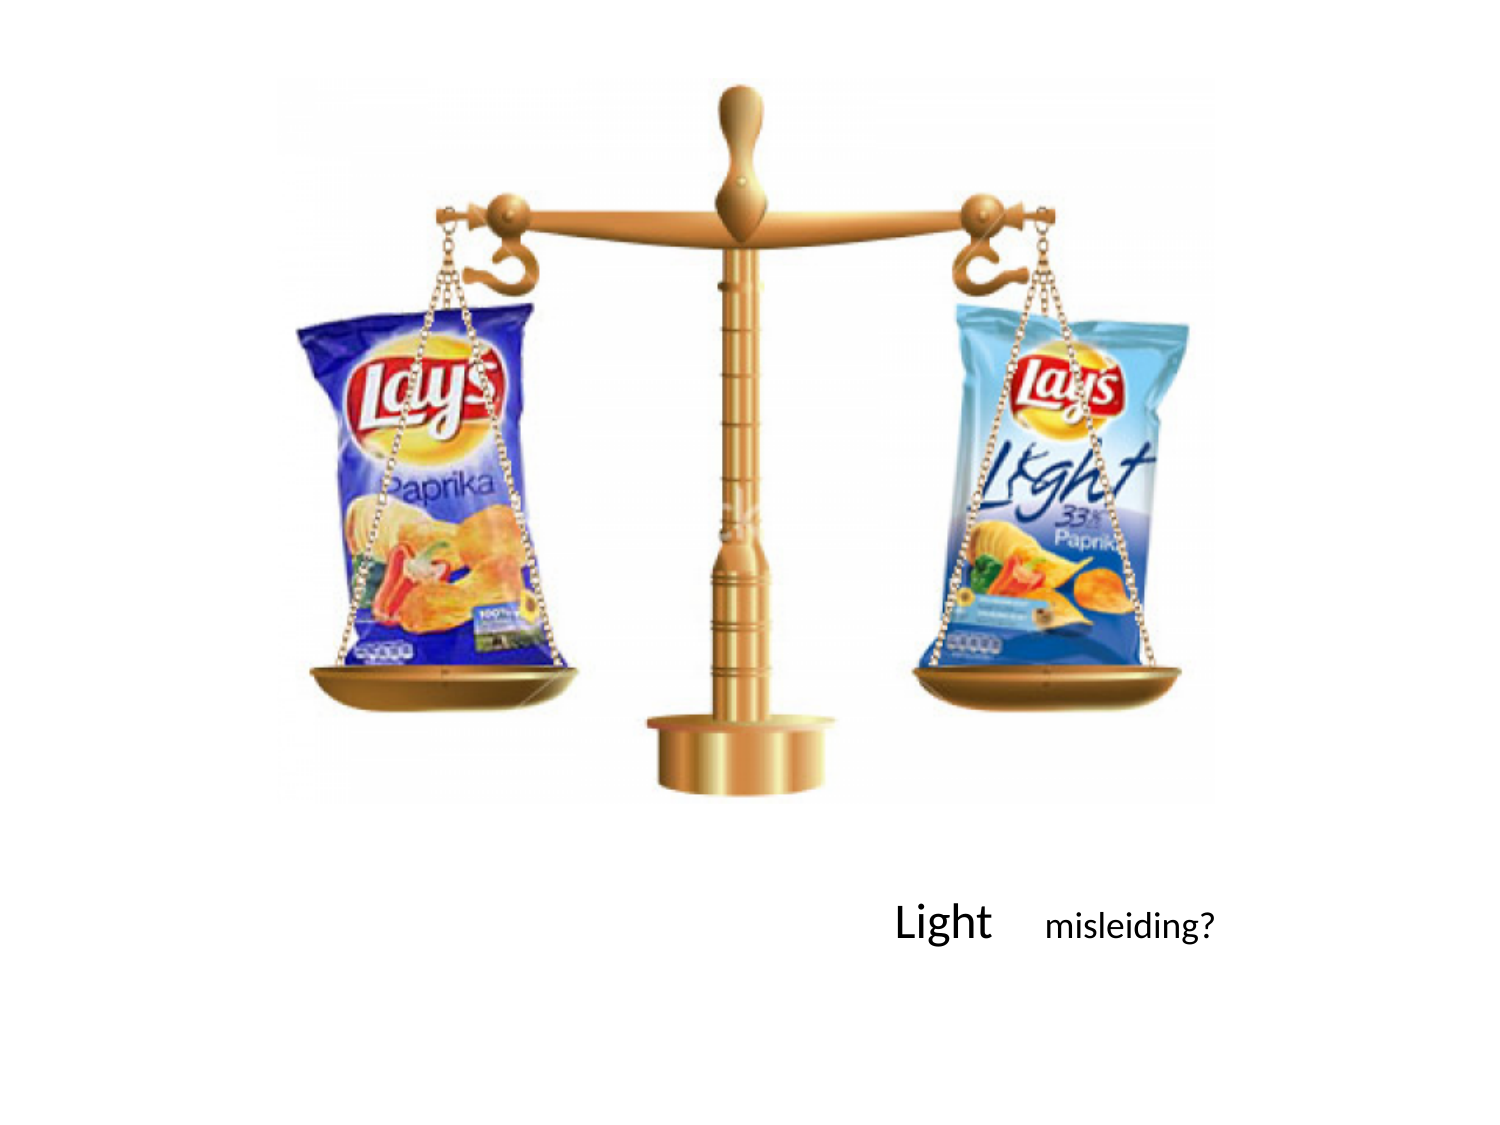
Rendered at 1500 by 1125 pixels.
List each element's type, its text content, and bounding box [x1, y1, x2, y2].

text_box Light misleiding? [879, 881, 1436, 957]
picture [277, 77, 1216, 804]
